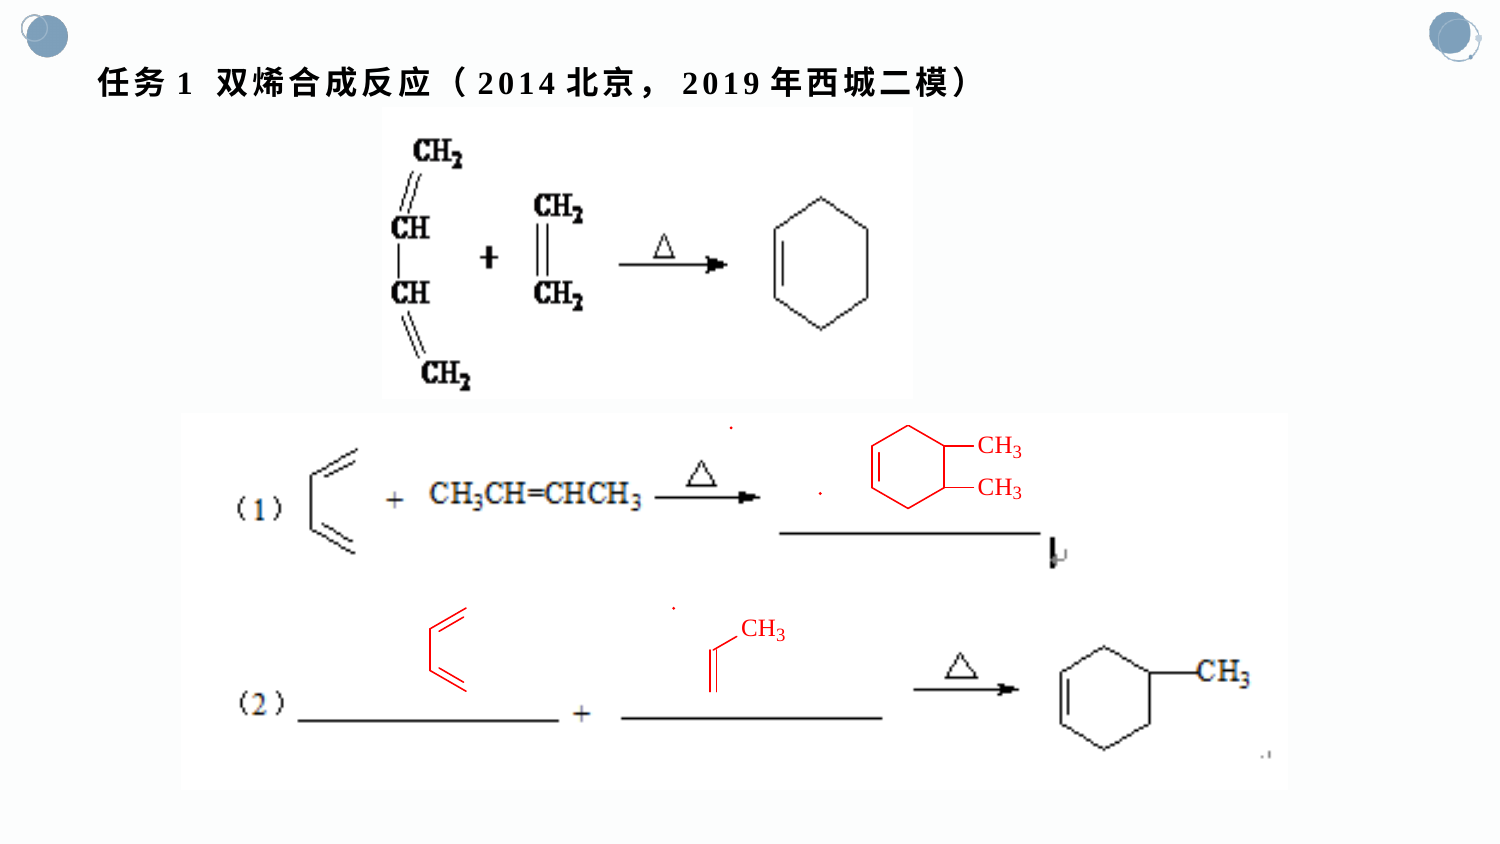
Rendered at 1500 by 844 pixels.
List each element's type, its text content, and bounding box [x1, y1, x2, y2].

picture [1411, 0, 1500, 73]
picture [181, 413, 1288, 790]
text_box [865, 425, 1022, 511]
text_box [423, 602, 473, 698]
title 任务1 双烯合成反应（2014北京，2019年西城二模） [82, 54, 1418, 109]
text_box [706, 617, 786, 699]
picture [382, 107, 913, 399]
picture [0, 0, 89, 73]
